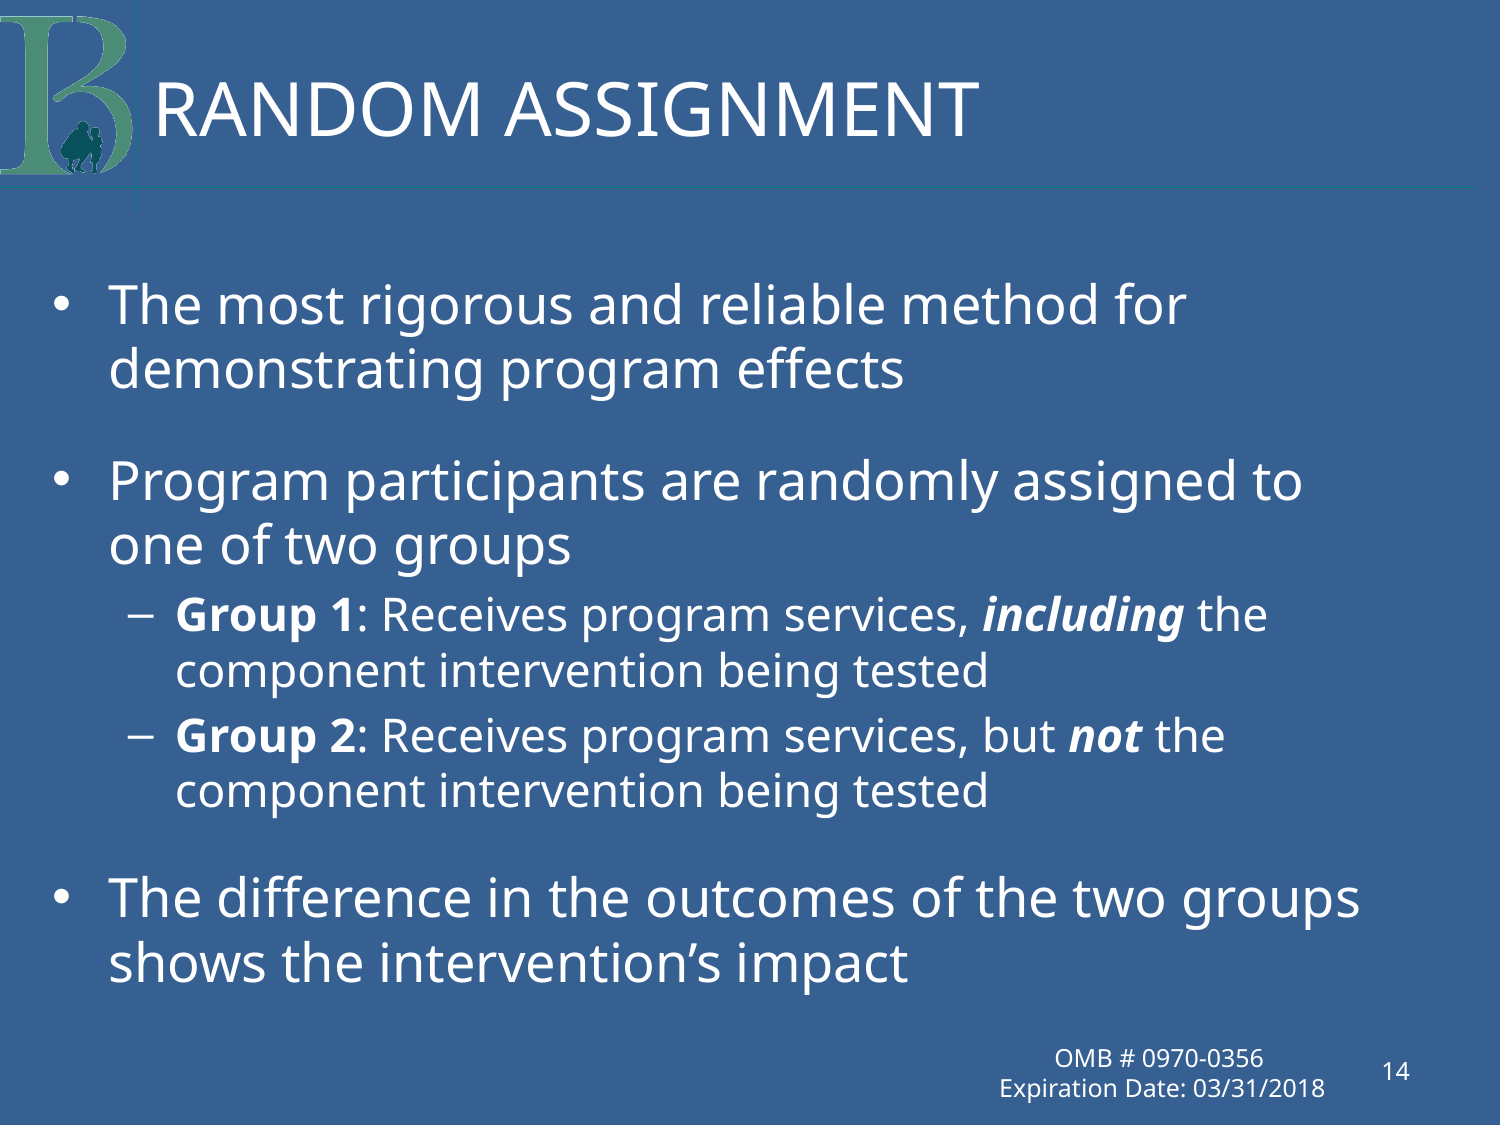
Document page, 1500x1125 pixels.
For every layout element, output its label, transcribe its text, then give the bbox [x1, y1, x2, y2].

footer OMB # 0970-0356 Expiration Date: 03/31/2018 [924, 1042, 1074, 1103]
slide_number 14 [1074, 1042, 1425, 1103]
list The most rigorous and reliable method for demonstrating program effects Program participants are randomly assigned to one of two groups Group 1: Receives program services, including the component intervention being tested Group 2: Receives program services, but not the component intervention being tested The difference in the outcomes of the two groups shows the intervention’s impact [37, 262, 1426, 1006]
title Random assignment [137, 12, 1488, 200]
picture [0, 16, 137, 176]
